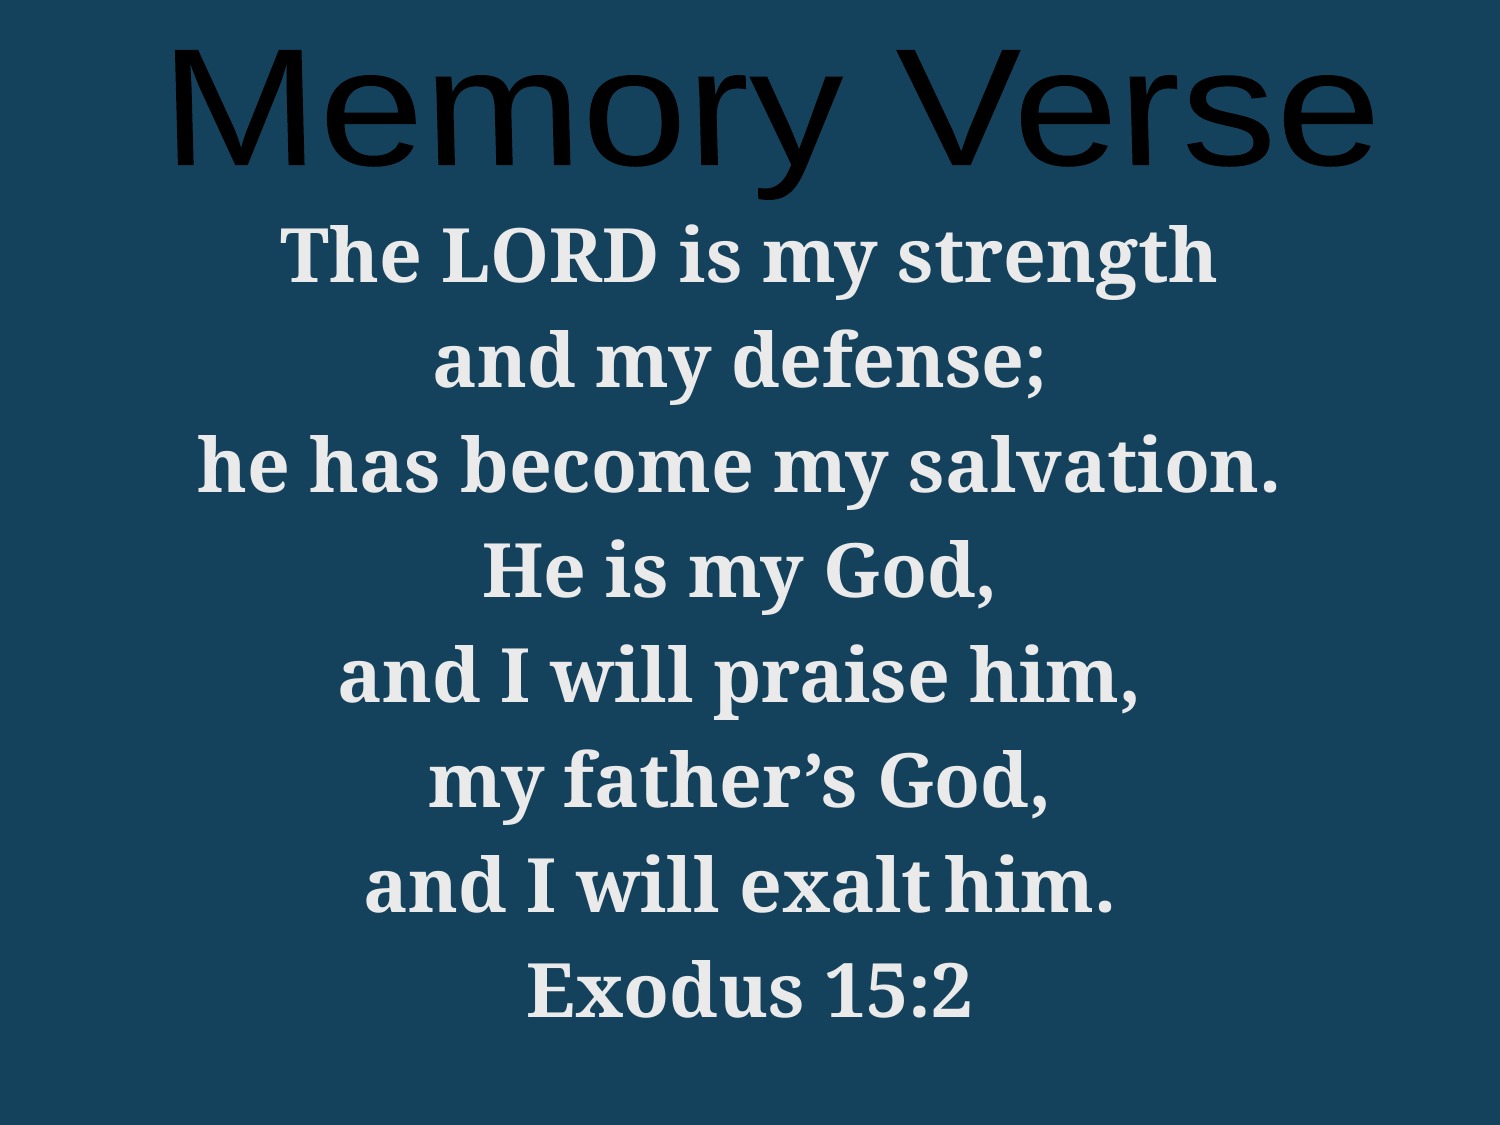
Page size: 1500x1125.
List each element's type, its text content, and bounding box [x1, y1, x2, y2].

list The Lord is my strength and my defense; he has become my salvation. He is my God, and I will praise him, my father’s God, and I will exalt him. Exodus 15:2 [0, 200, 1500, 1125]
